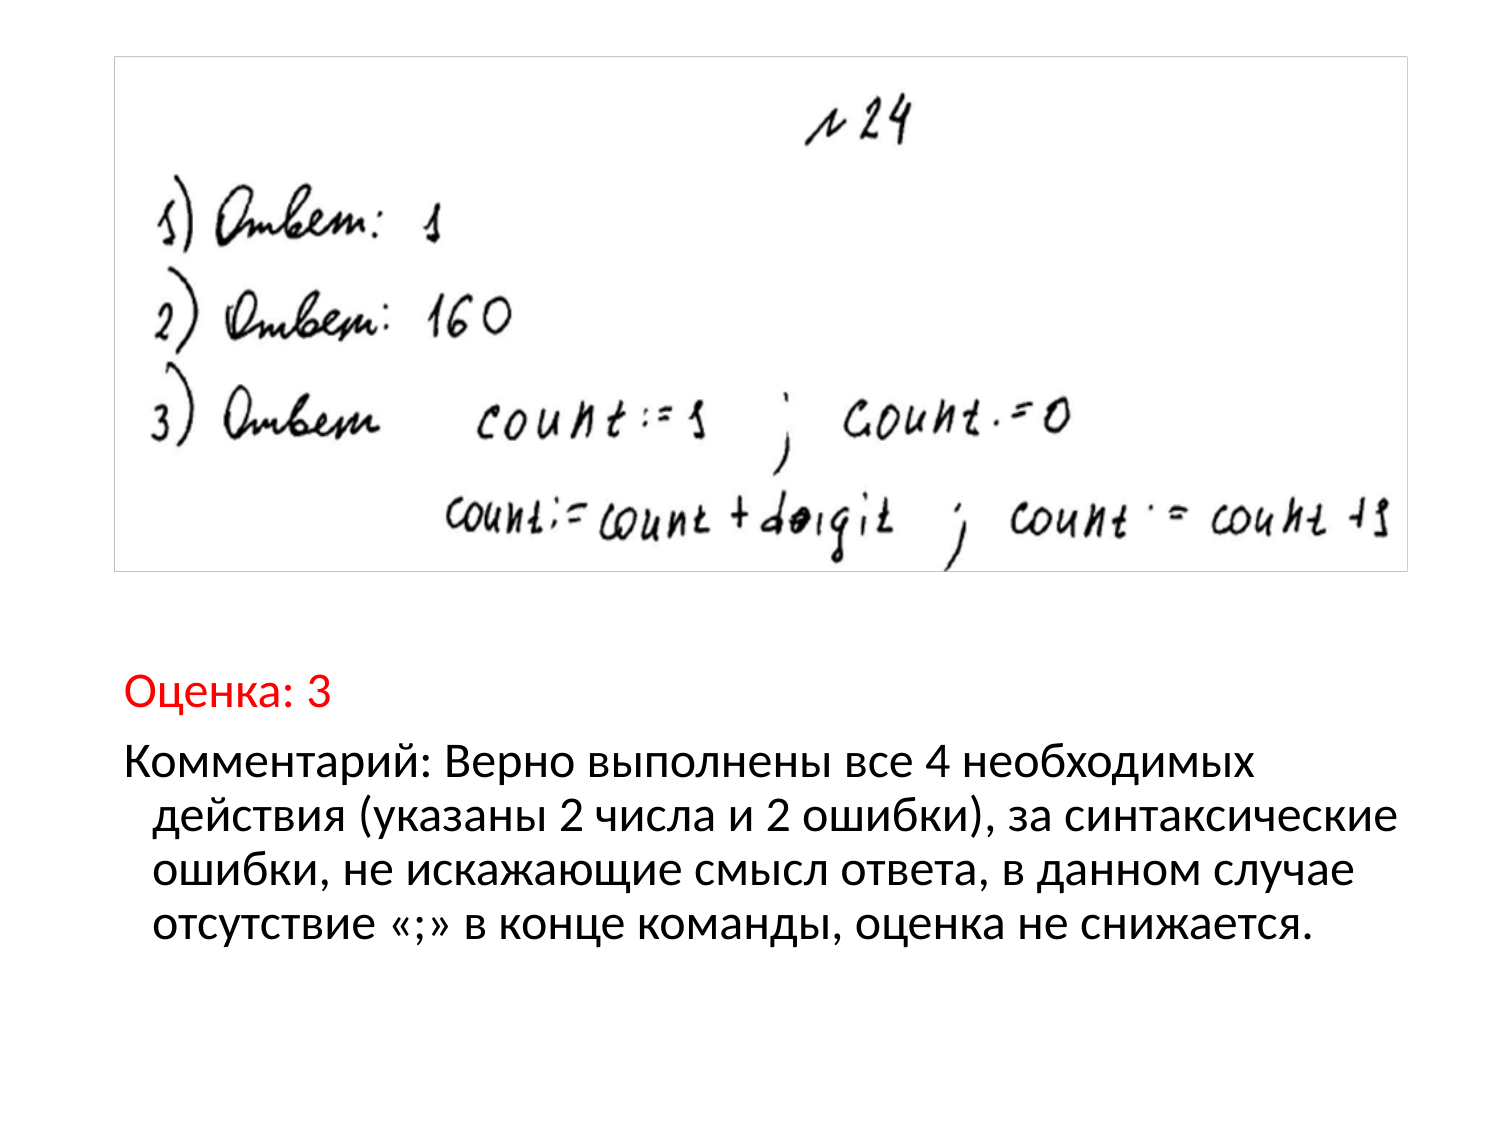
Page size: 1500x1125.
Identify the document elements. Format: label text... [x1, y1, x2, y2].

list Оценка: 3 Комментарий: Верно выполнены все 4 необходимых действия (указаны 2 числа и 2 ошибки), за синтаксические ошибки, не искажающие смысл ответа, в данном случае отсутствие «;» в конце команды, оценка не снижается. [108, 656, 1459, 1076]
picture [112, 54, 1410, 575]
